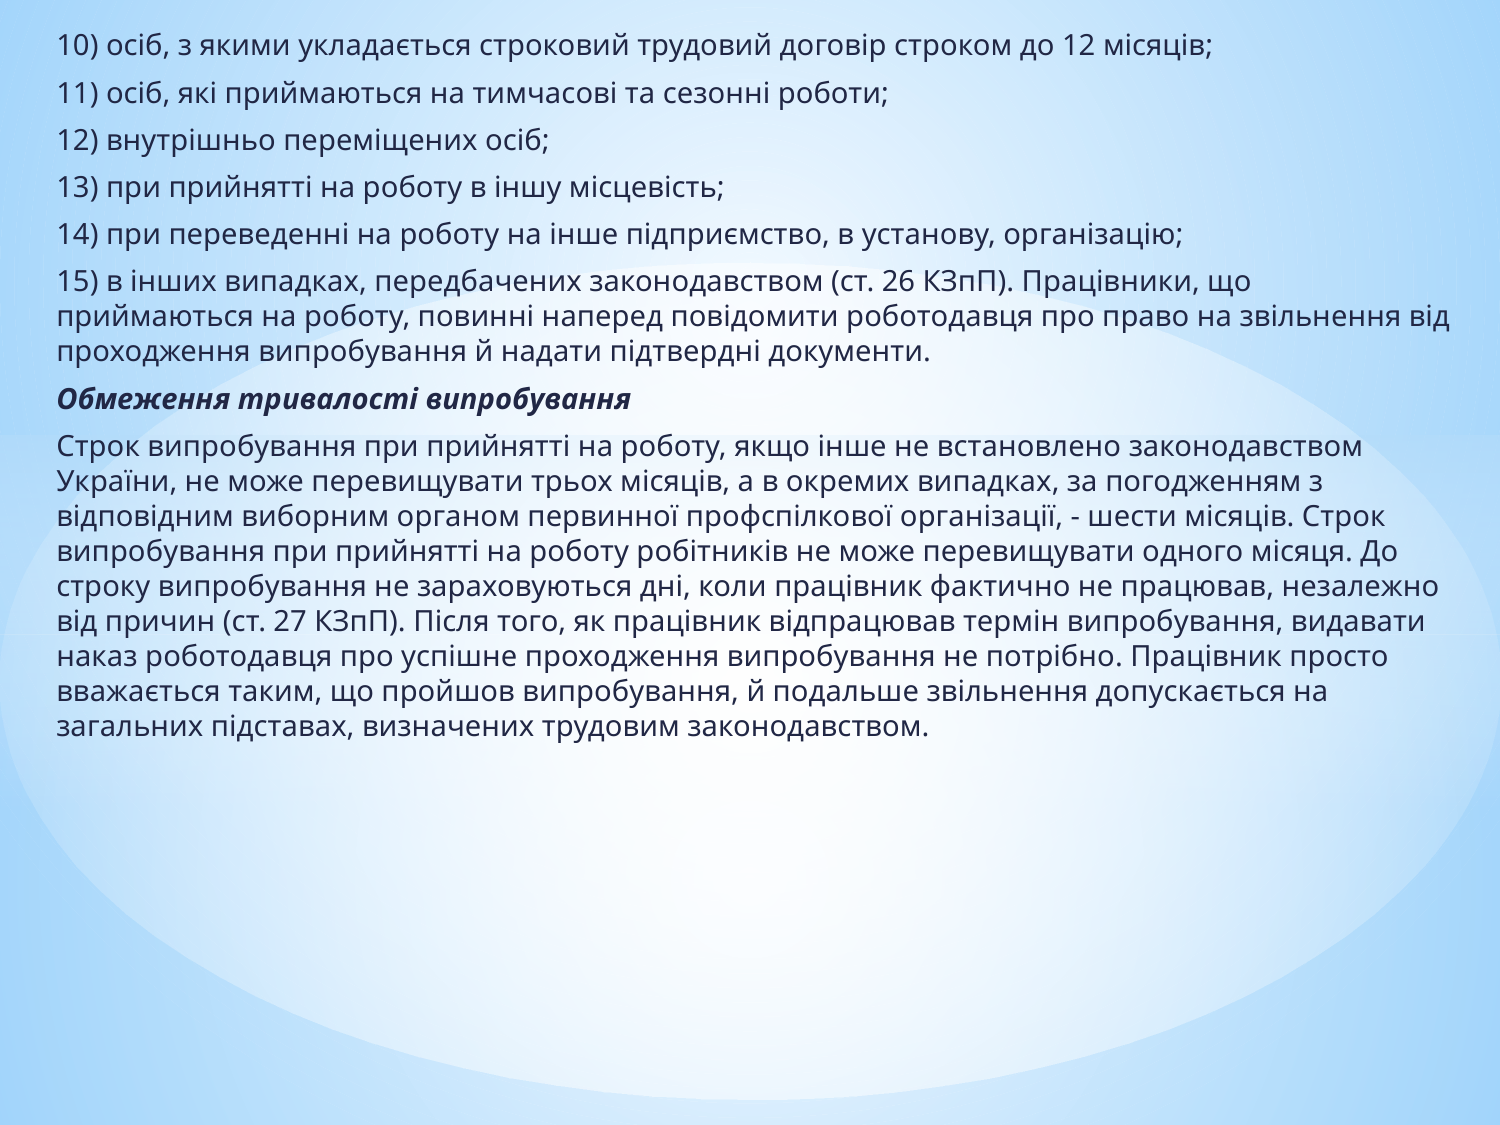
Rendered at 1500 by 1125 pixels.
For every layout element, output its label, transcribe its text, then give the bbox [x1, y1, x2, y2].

subtitle 10) осіб, з якими укладається строковий трудовий договір строком до 12 місяців; 11) осіб, які приймаються на тимчасові та сезонні роботи; 12) внутрішньо переміщених осіб; 13) при прийнятті на роботу в іншу місцевість; 14) при переведенні на роботу на інше підприємство, в установу, організацію; 15) в інших випадках, передбачених законодавством (ст. 26 КЗпП). Працівники, що приймаються на роботу, повинні наперед повідомити роботодавця про право на звільнення від проходження випробування й надати підтвердні документи. Обмеження тривалості випробування Строк випробування при прийнятті на роботу, якщо інше не встановлено законодавством України, не може перевищувати трьох місяців, а в окремих випадках, за погодженням з відповідним виборним органом первинної профспілкової організації, - шести місяців. Строк випробування при прийнятті на роботу робітників не може перевищувати одного місяця. До строку випробування не зараховуються дні, коли працівник фактично не працював, незалежно від причин (ст. 27 КЗпП). Після того, як працівник відпрацював термін випробування, видавати наказ роботодавця про успішне проходження випробування не потрібно. Працівник просто вважається таким, що пройшов випробування, й подальше звільнення допускається на загальних підставах, визначених трудовим законодавством. [41, 19, 1471, 1106]
